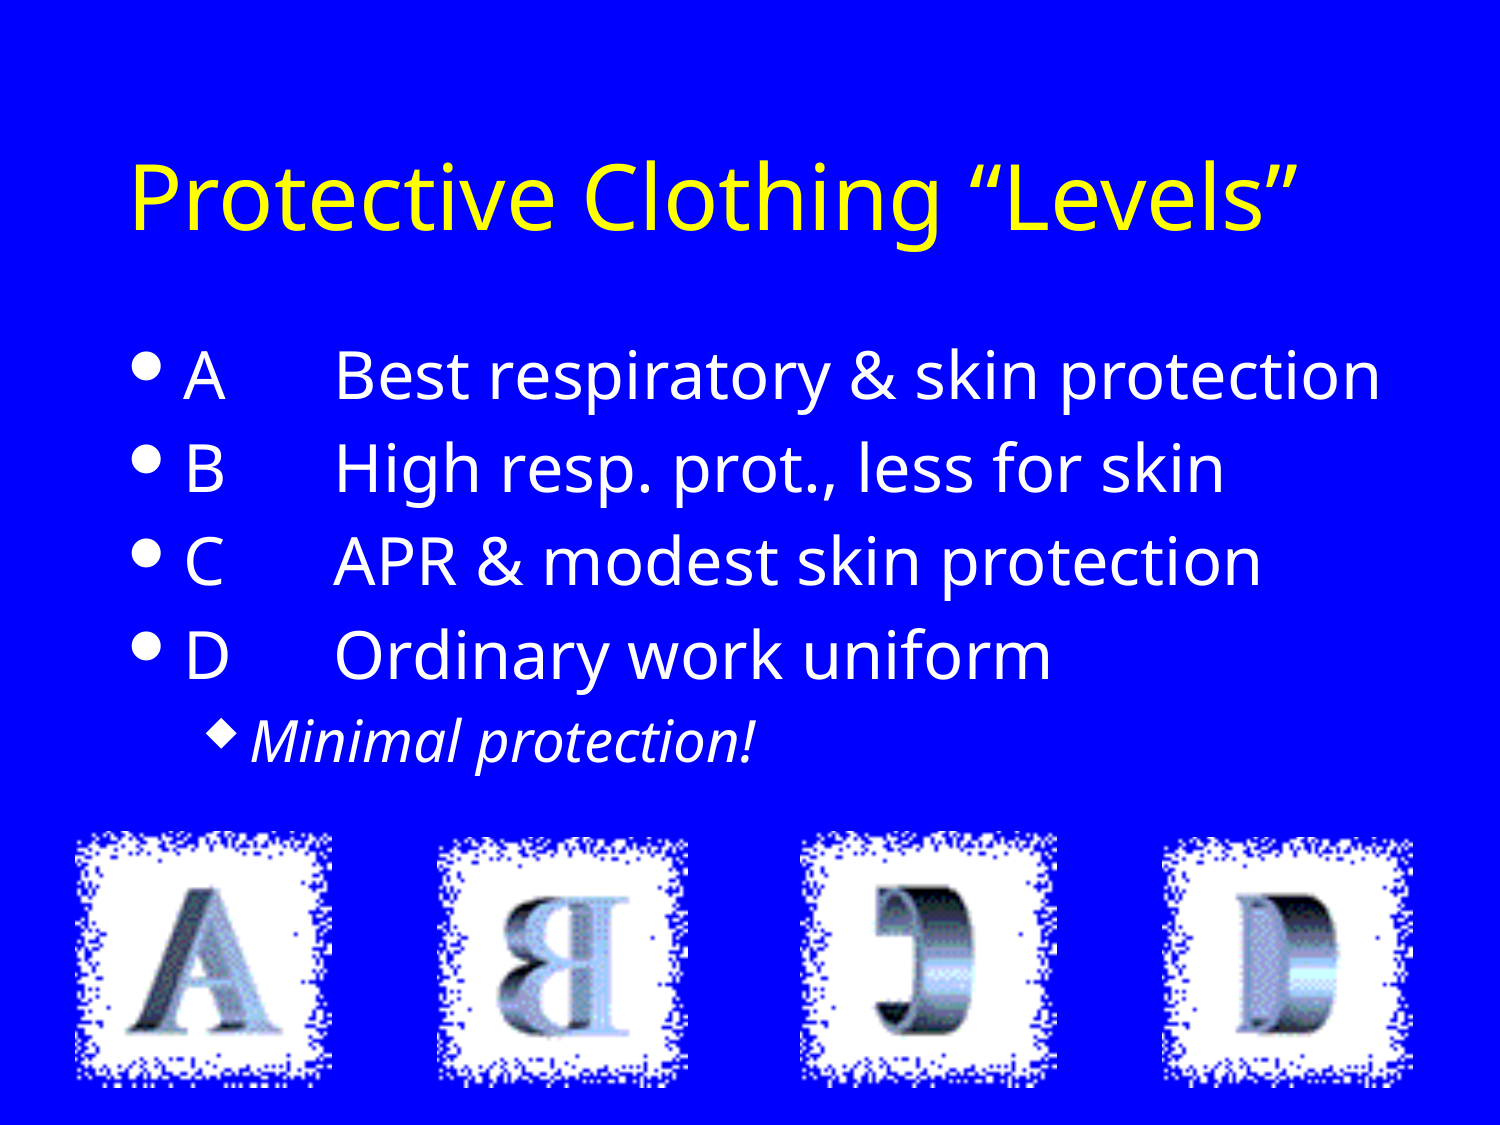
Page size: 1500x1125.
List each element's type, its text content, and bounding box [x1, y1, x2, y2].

picture [799, 830, 1057, 1088]
title Protective Clothing “Levels” [112, 99, 1463, 288]
picture [437, 837, 688, 1088]
list A Best respiratory & skin protection B High resp. prot., less for skin C APR & modest skin protection D Ordinary work uniform Minimal protection! [112, 324, 1463, 1000]
picture [74, 830, 332, 1088]
picture [1162, 837, 1413, 1088]
